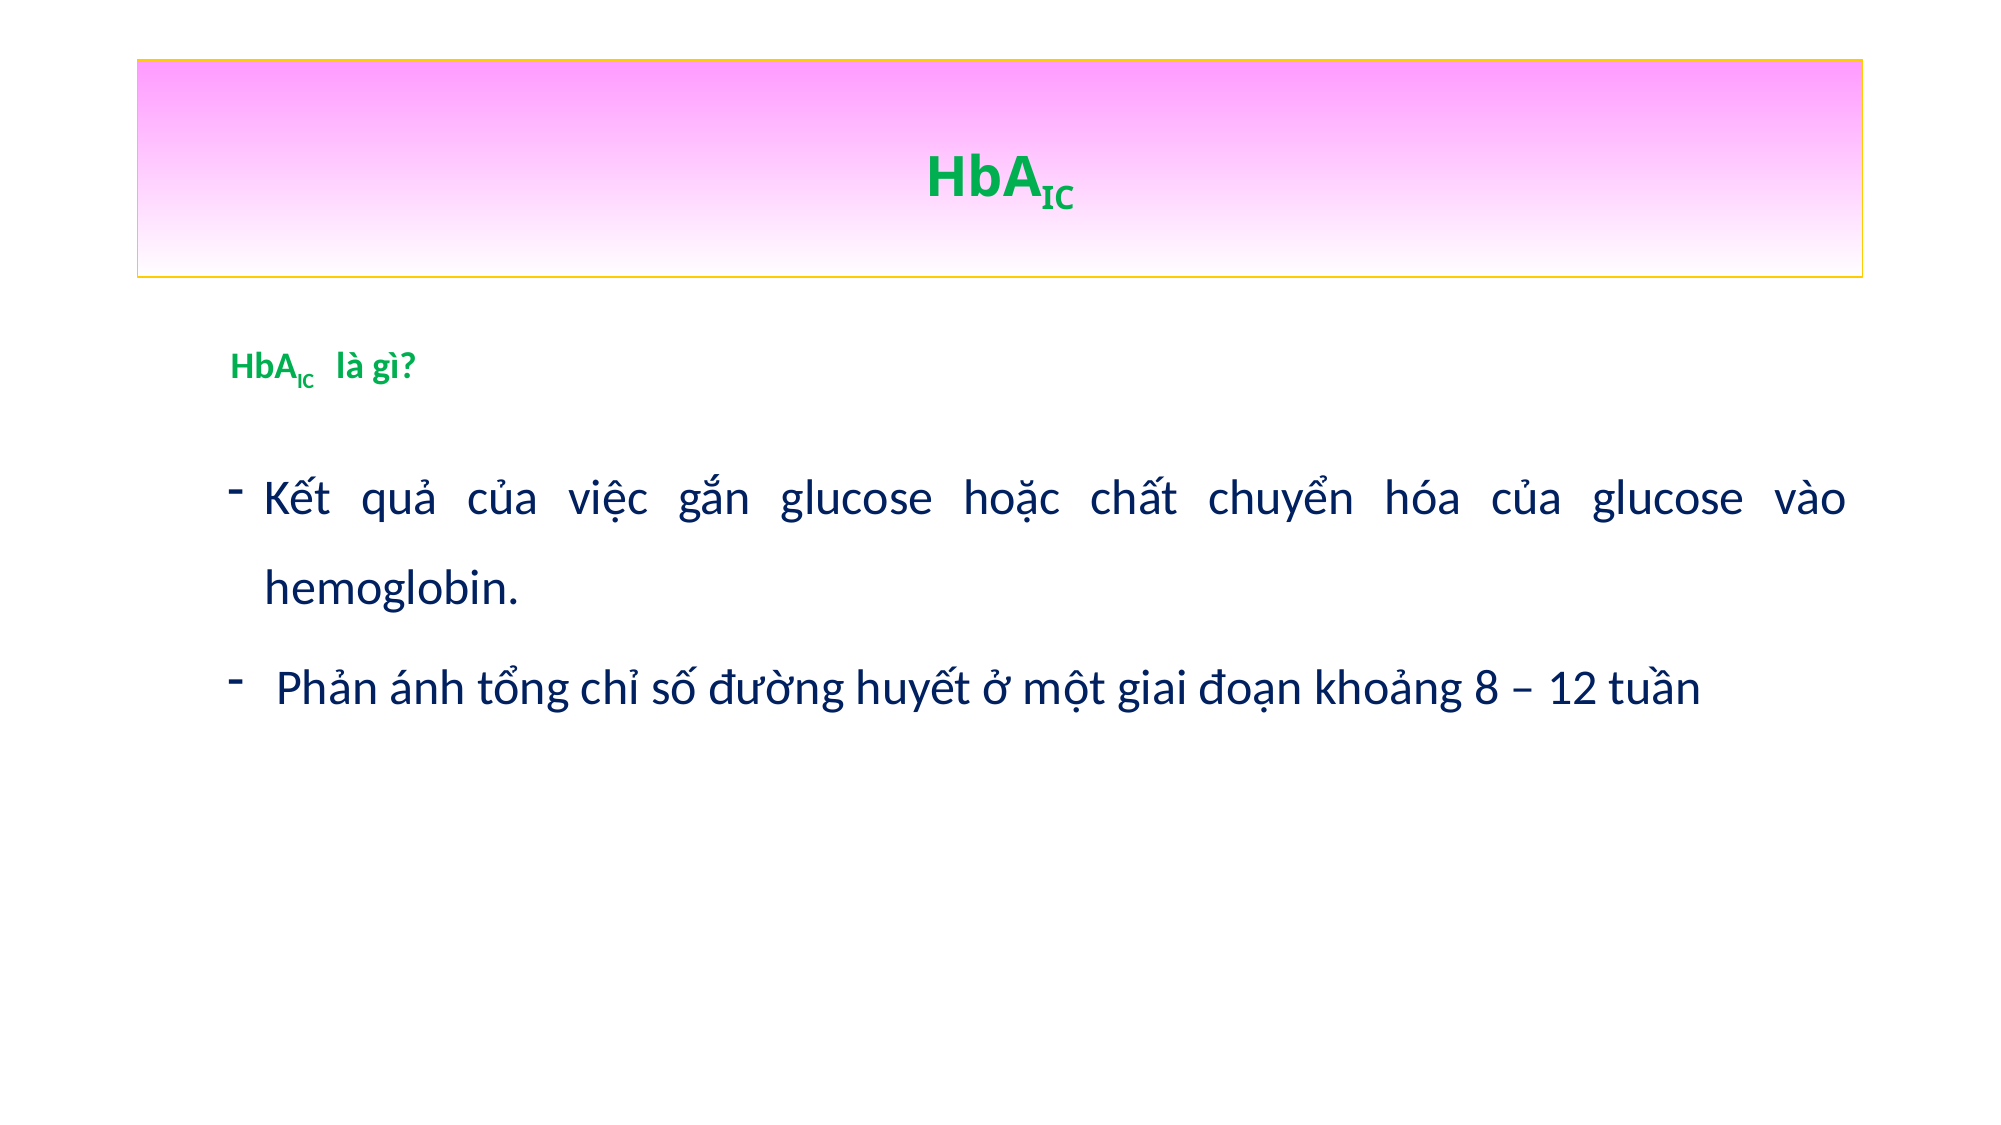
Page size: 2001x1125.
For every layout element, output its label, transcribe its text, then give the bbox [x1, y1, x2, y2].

list Kết quả của việc gắn glucose hoặc chất chuyển hóa của glucose vào hemoglobin. Phản ánh tổng chỉ số đường huyết ở một giai đoạn khoảng 8 – 12 tuần [137, 426, 1863, 1125]
title HbAIC [137, 59, 1863, 278]
text_box HbAIC là gì? [215, 334, 1003, 400]
